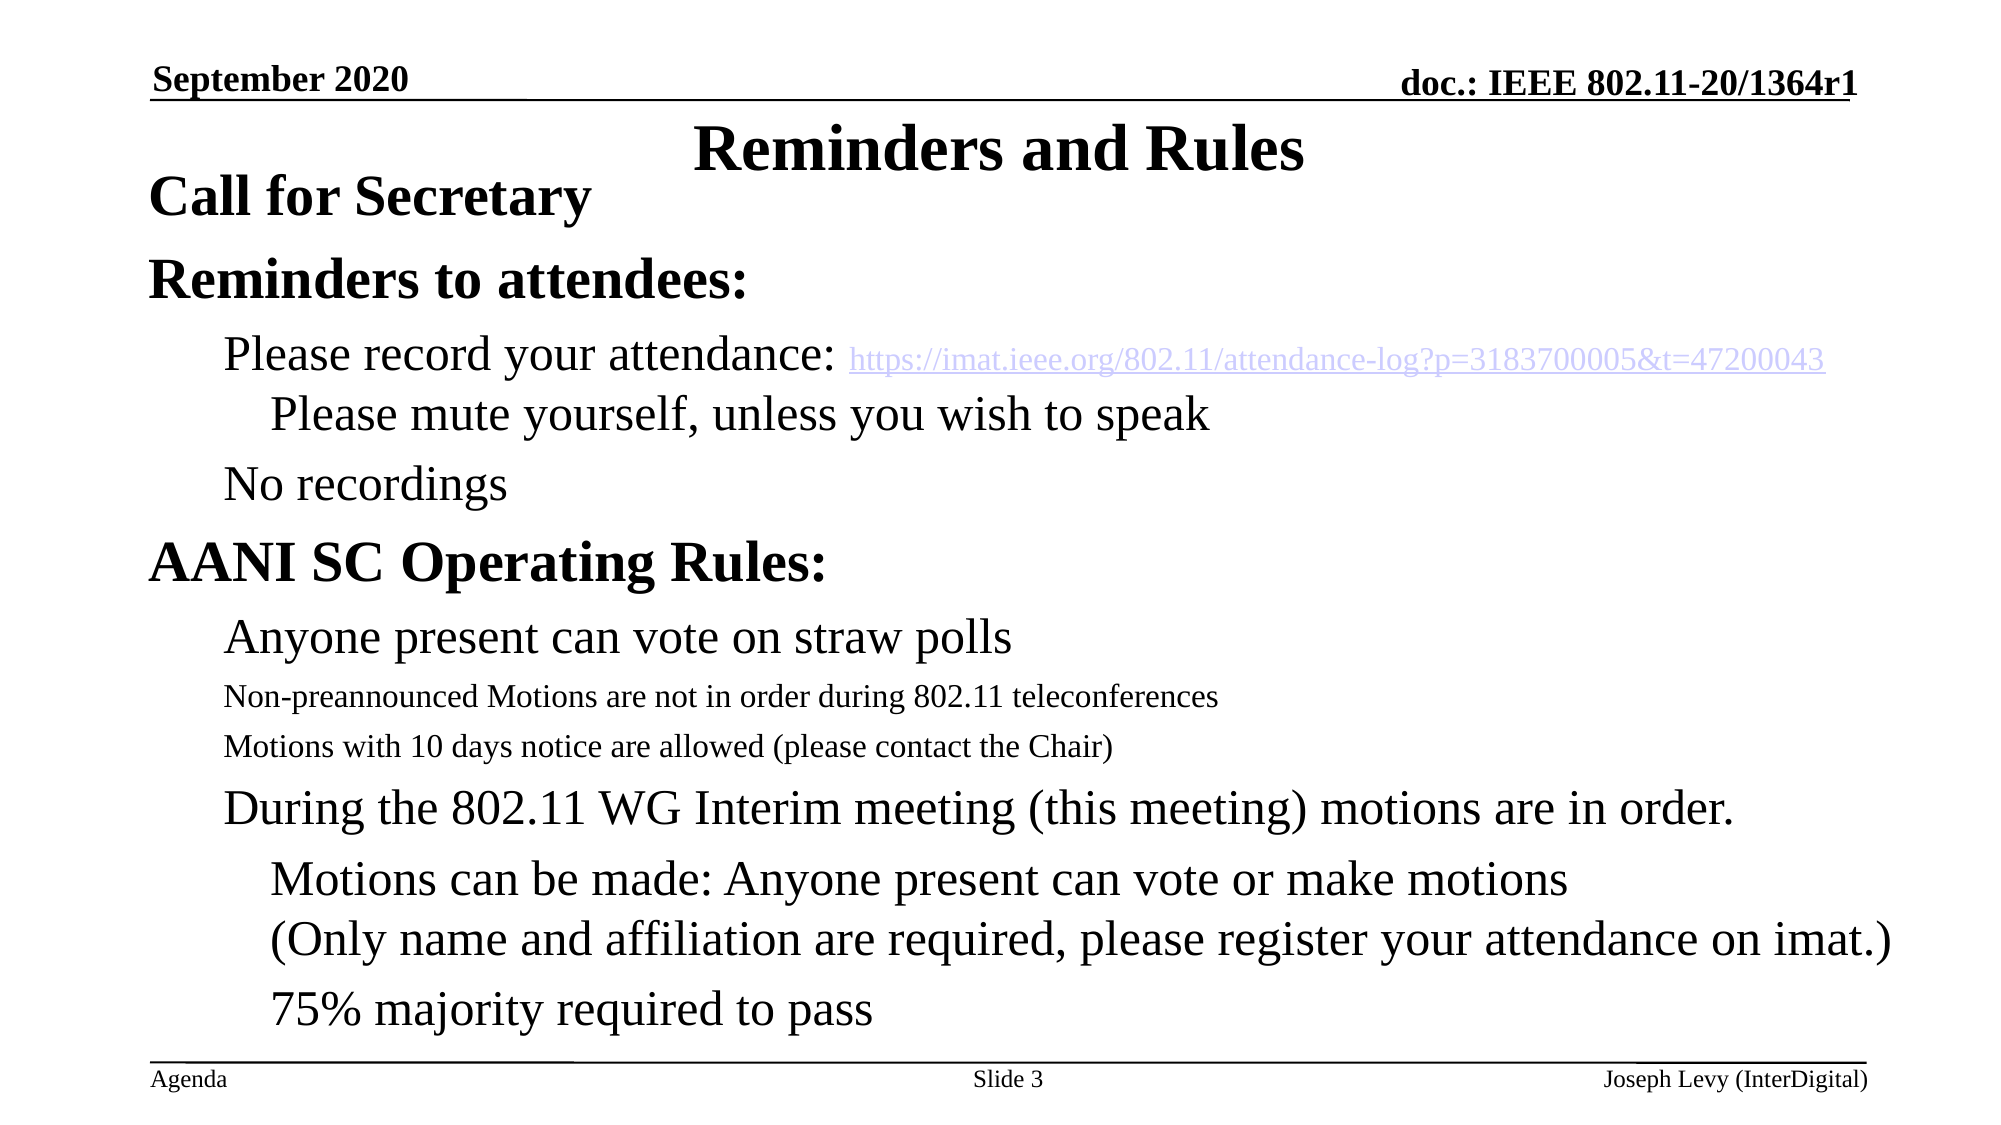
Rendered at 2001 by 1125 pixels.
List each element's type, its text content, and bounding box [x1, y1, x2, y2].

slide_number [152, 54, 563, 100]
title Reminders and Rules [149, 112, 1850, 149]
slide_number Slide 3 [950, 1061, 1067, 1123]
footer Joseph Levy (InterDigital) [1171, 1061, 1869, 1093]
list Call for Secretary Reminders to attendees: Please record your attendance: https://imat.ieee.org/802.11/attendance-log?p=3183700005&t=47200043 Please mute yourself, unless you wish to speak No recordings AANI SC Operating Rules: Anyone present can vote on straw polls Non-preannounced Motions are not in order during 802.11 teleconferences Motions with 10 days notice are allowed (please contact the Chair) During the 802.11 WG Interim meeting (this meeting) motions are in order. Motions can be made: Anyone present can vote or make motions (Only name and affiliation are required, please register your attendance on imat.) 75% majority required to pass [132, 149, 1963, 1063]
